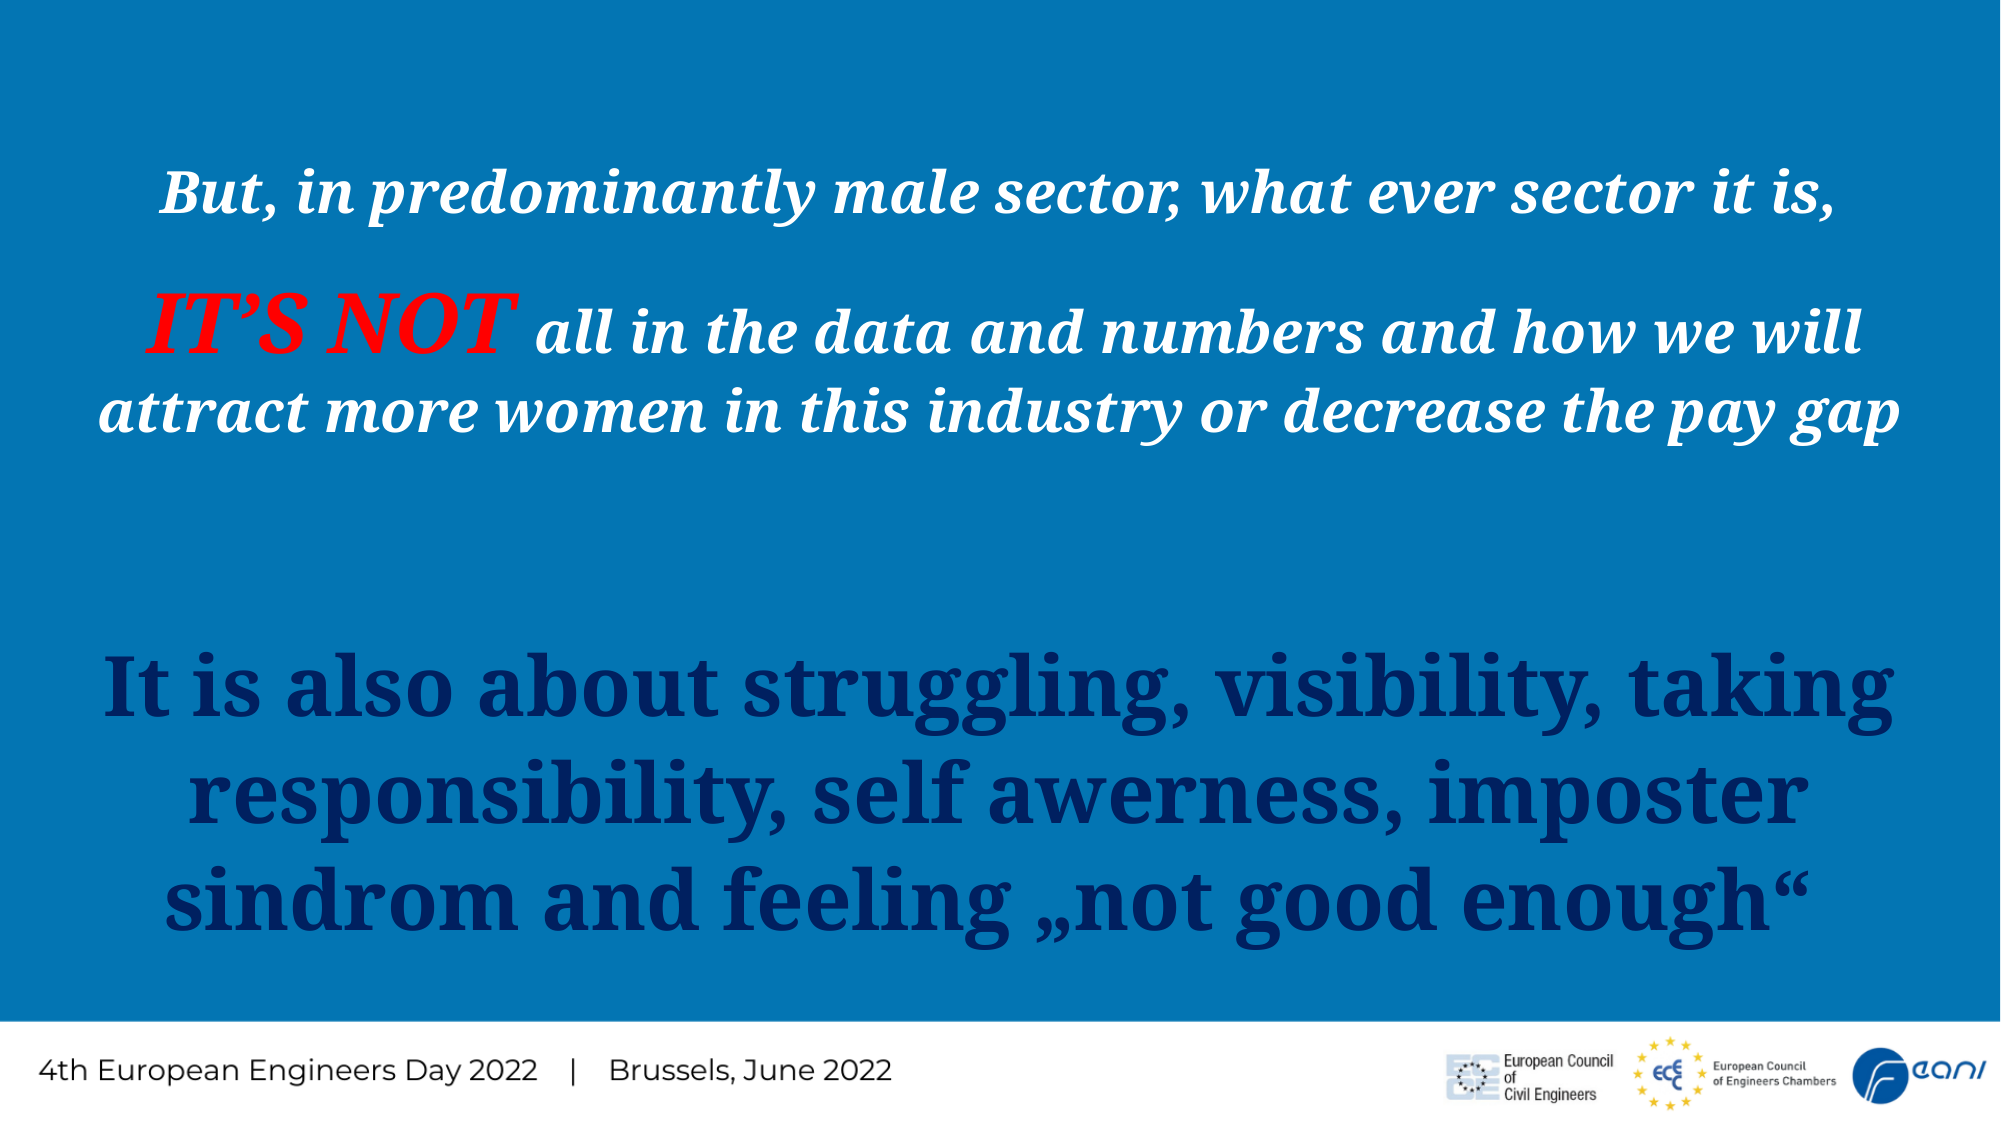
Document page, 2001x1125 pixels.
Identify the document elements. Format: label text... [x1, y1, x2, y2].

picture [0, 0, 2001, 1125]
text_box But, in predominantly male sector, what ever sector it is, IT’S NOT all in the data and numbers and how we will attract more women in this industry or decrease the pay gap It is also about struggling, visibility, taking responsibility, self awerness, imposter sindrom and feeling „not good enough“ [43, 55, 1957, 966]
